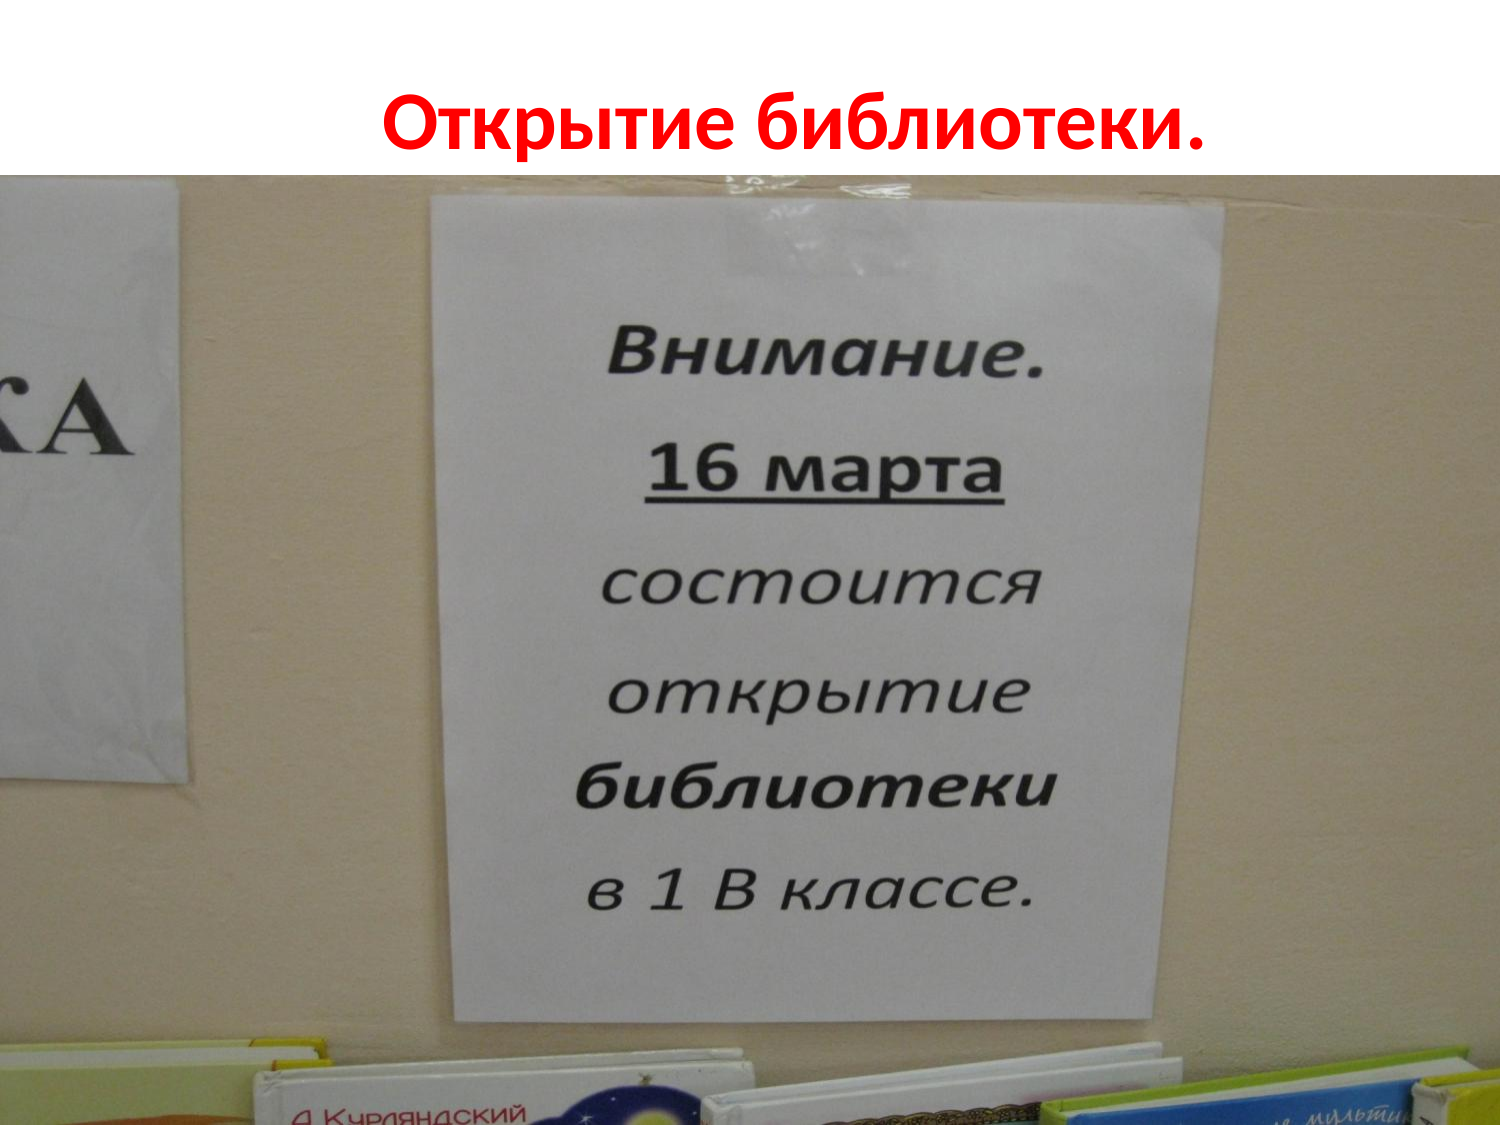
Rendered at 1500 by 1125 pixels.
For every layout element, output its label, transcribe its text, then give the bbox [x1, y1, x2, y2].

text_box Открытие библиотеки. [367, 58, 1223, 174]
picture [0, 175, 1500, 1125]
